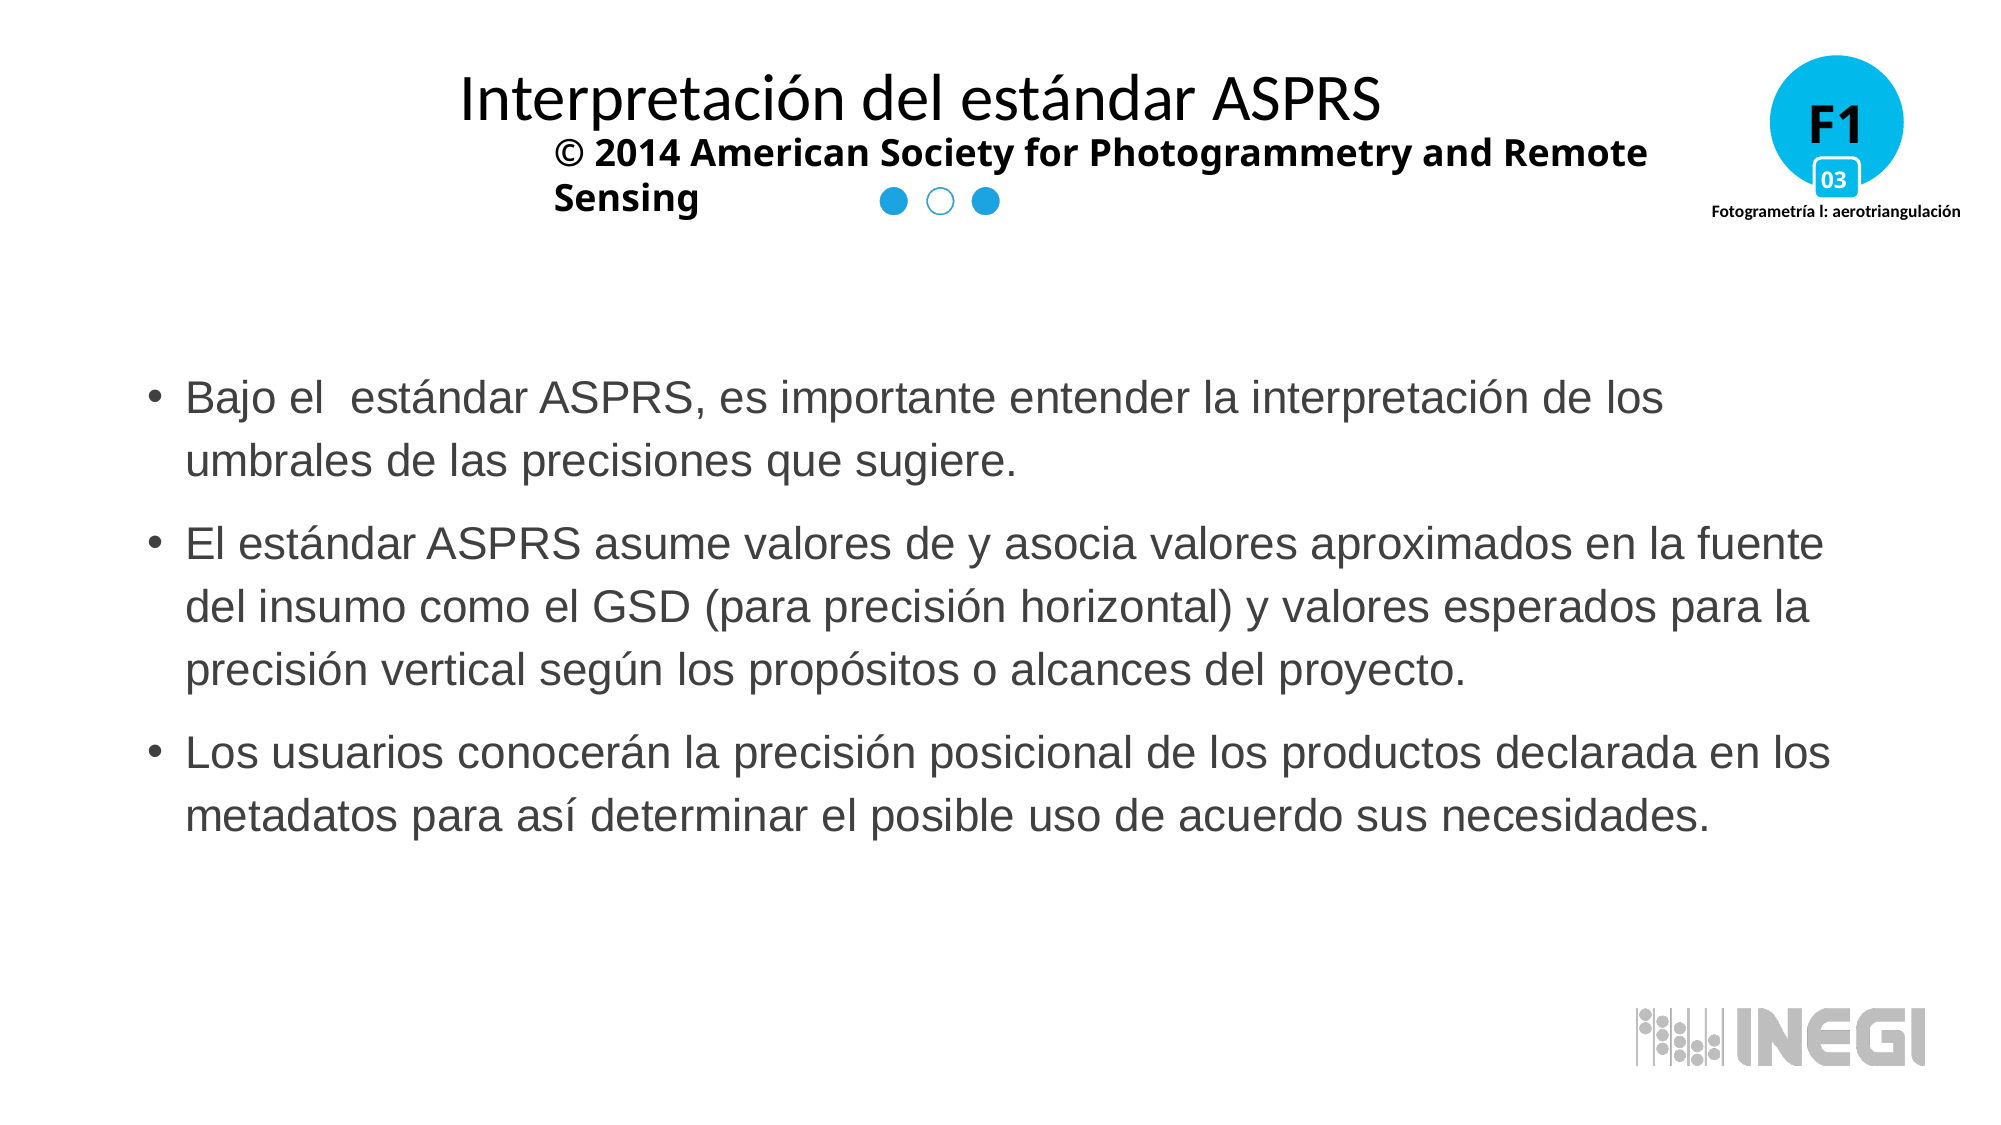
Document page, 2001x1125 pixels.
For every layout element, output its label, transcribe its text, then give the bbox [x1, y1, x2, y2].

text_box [1683, 55, 1990, 229]
picture [879, 187, 1000, 215]
text_box Interpretación del estándar ASPRS [194, 46, 1663, 141]
text_box © 2014 American Society for Photogrammetry and Remote Sensing [538, 121, 1683, 226]
picture [1636, 1008, 1925, 1066]
